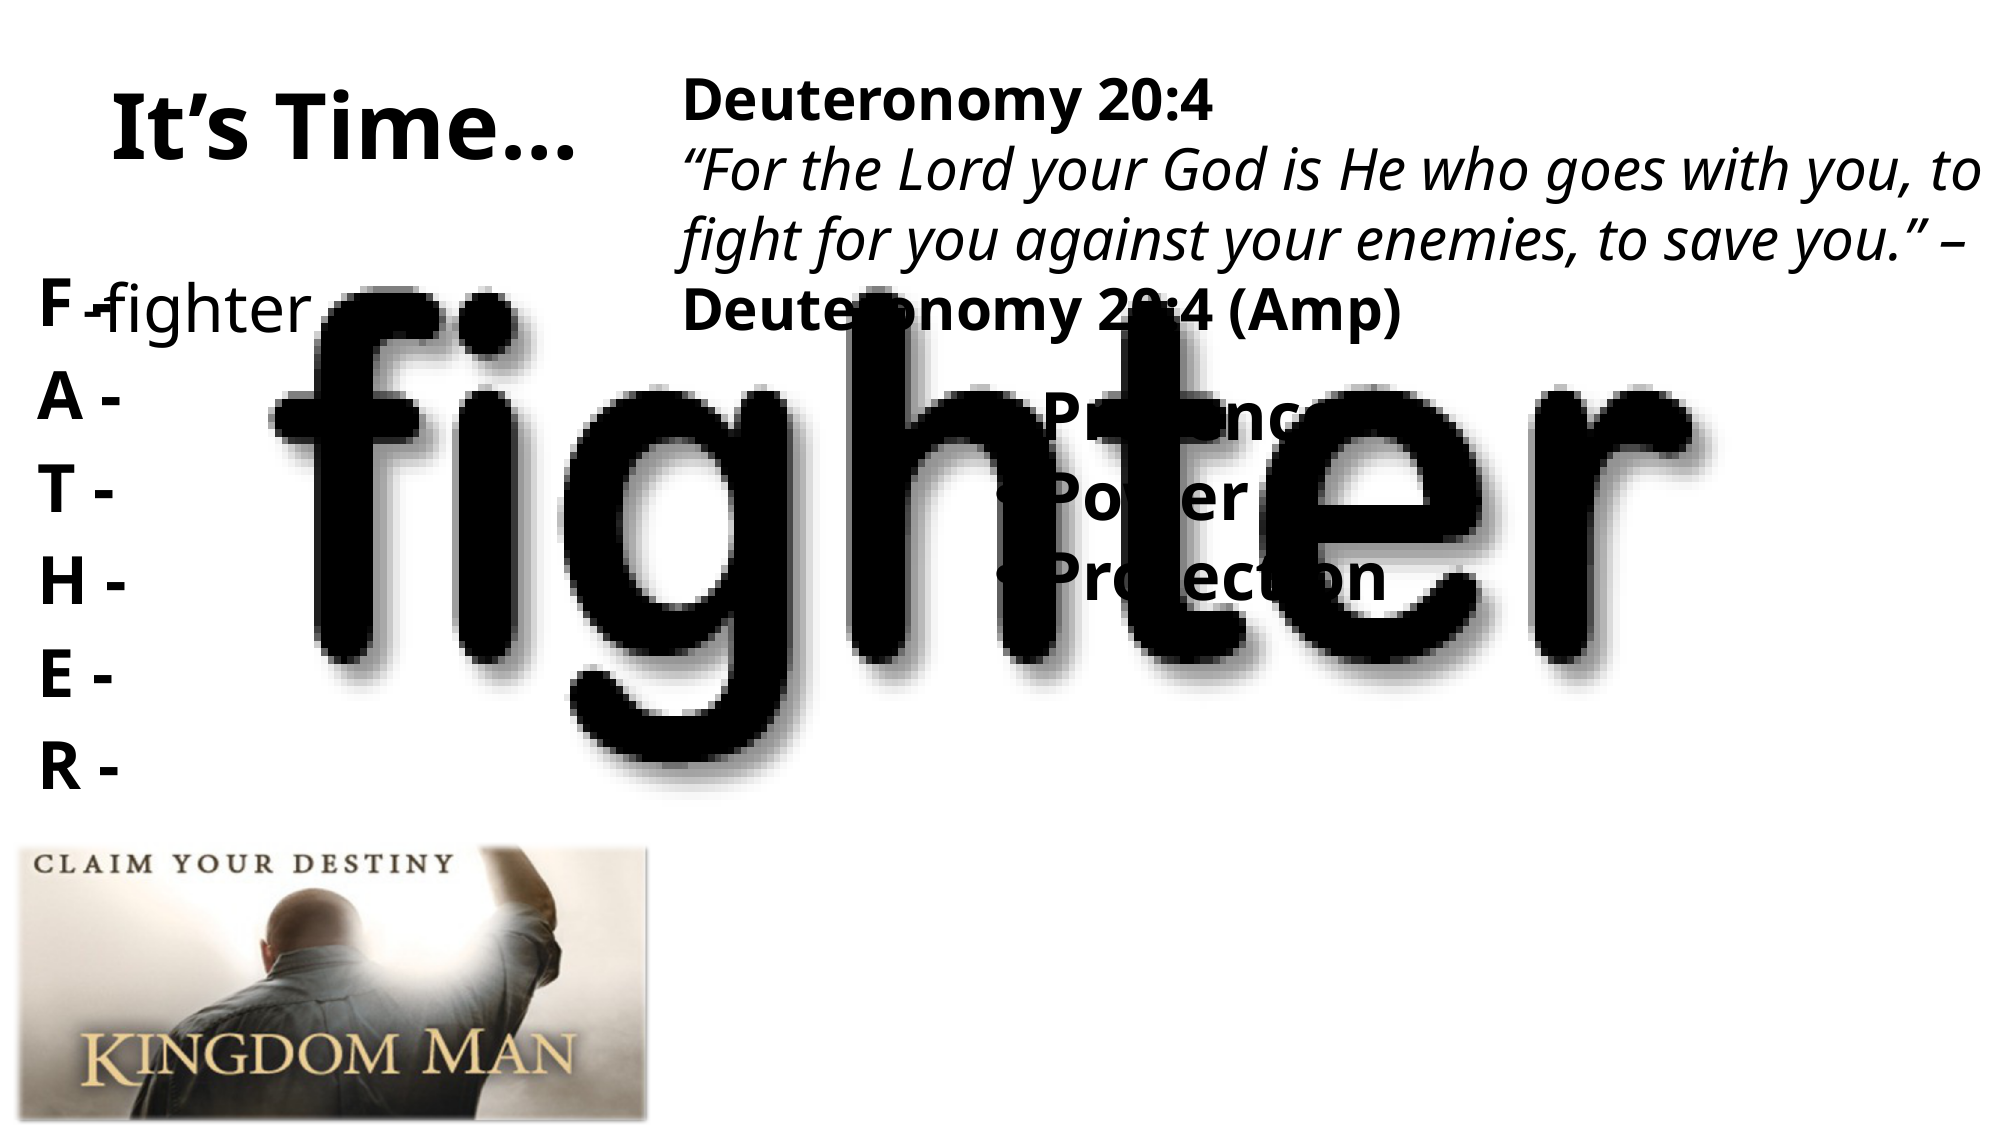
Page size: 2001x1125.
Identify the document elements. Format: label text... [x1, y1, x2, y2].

title It’s Time… [95, 56, 648, 204]
picture [0, 0, 2001, 1125]
list F - A - T - H - E - R - [22, 252, 204, 842]
text_box Deuteronomy 20:4 “For the Lord your God is He who goes with you, to fight for you against your enemies, to save you.” – Deuteronomy 20:4 (Amp) [666, 54, 2000, 350]
text_box -fighter [67, 259, 367, 448]
text_box Presence Power Protection [979, 366, 1425, 621]
